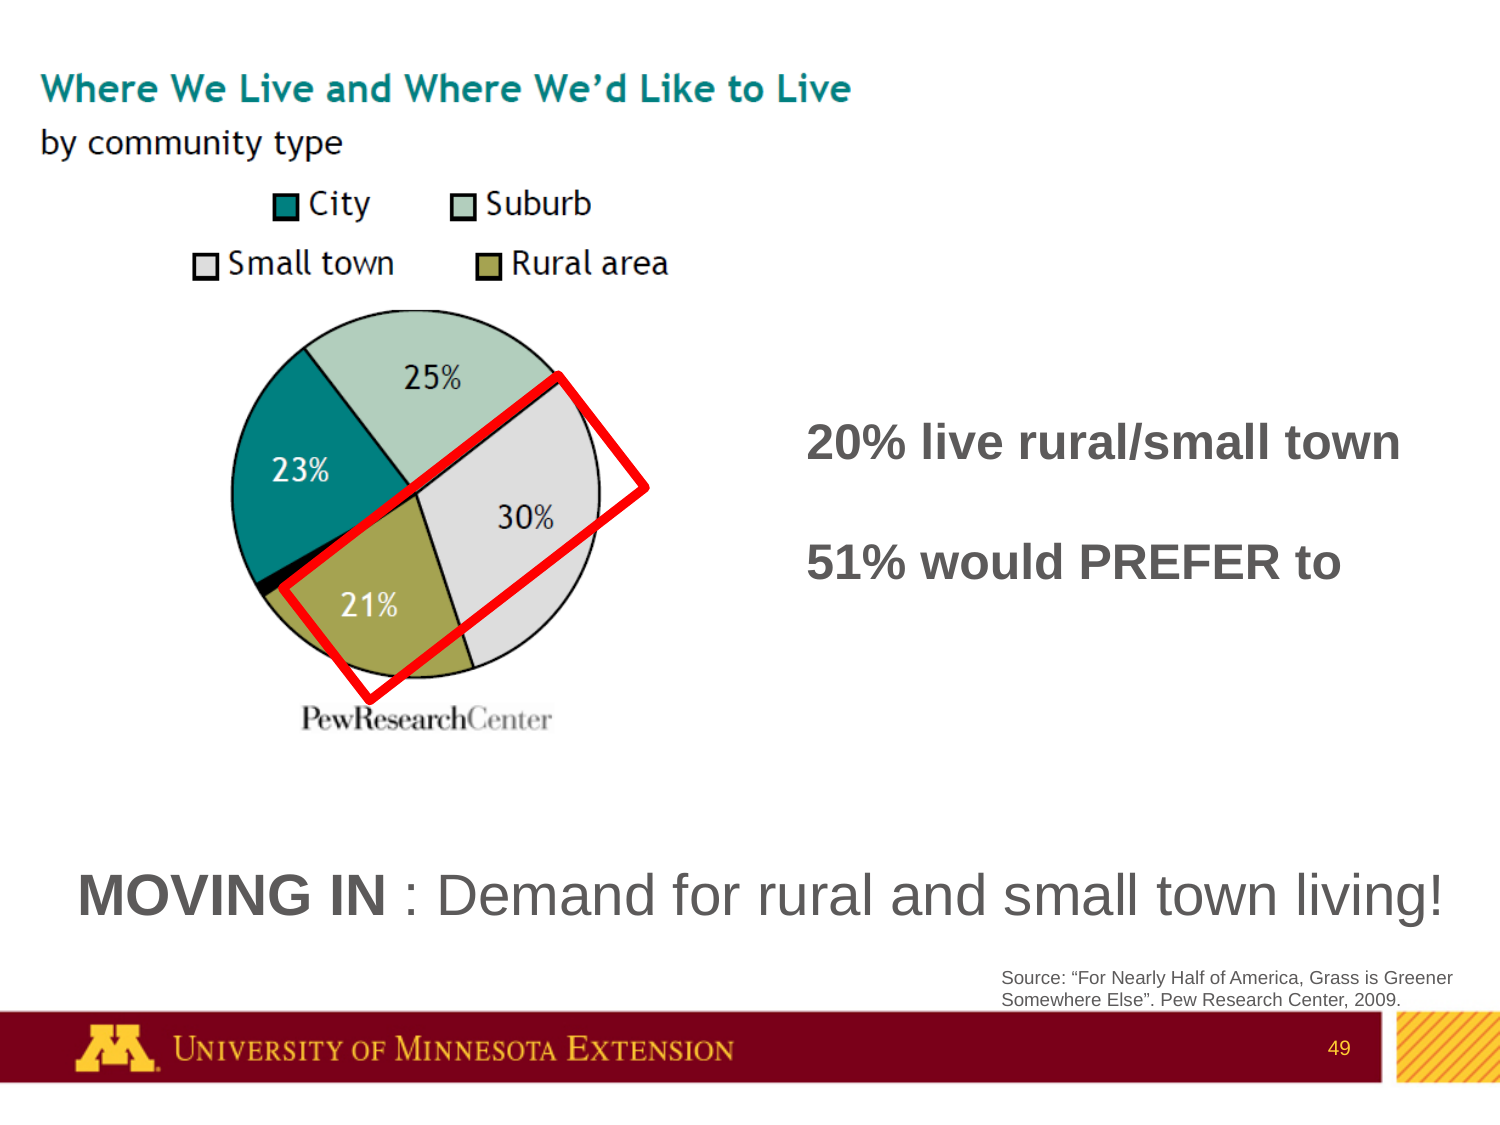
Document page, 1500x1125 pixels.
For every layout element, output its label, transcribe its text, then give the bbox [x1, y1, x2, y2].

text_box Source: “For Nearly Half of America, Grass is Greener Somewhere Else”. Pew Research Center, 2009. [986, 958, 1481, 1018]
text_box MOVING IN : Demand for rural and small town living! [62, 849, 1480, 935]
text_box 20% live rural/small town 51% would PREFER to [877, 402, 1417, 598]
picture [0, 0, 1500, 1125]
